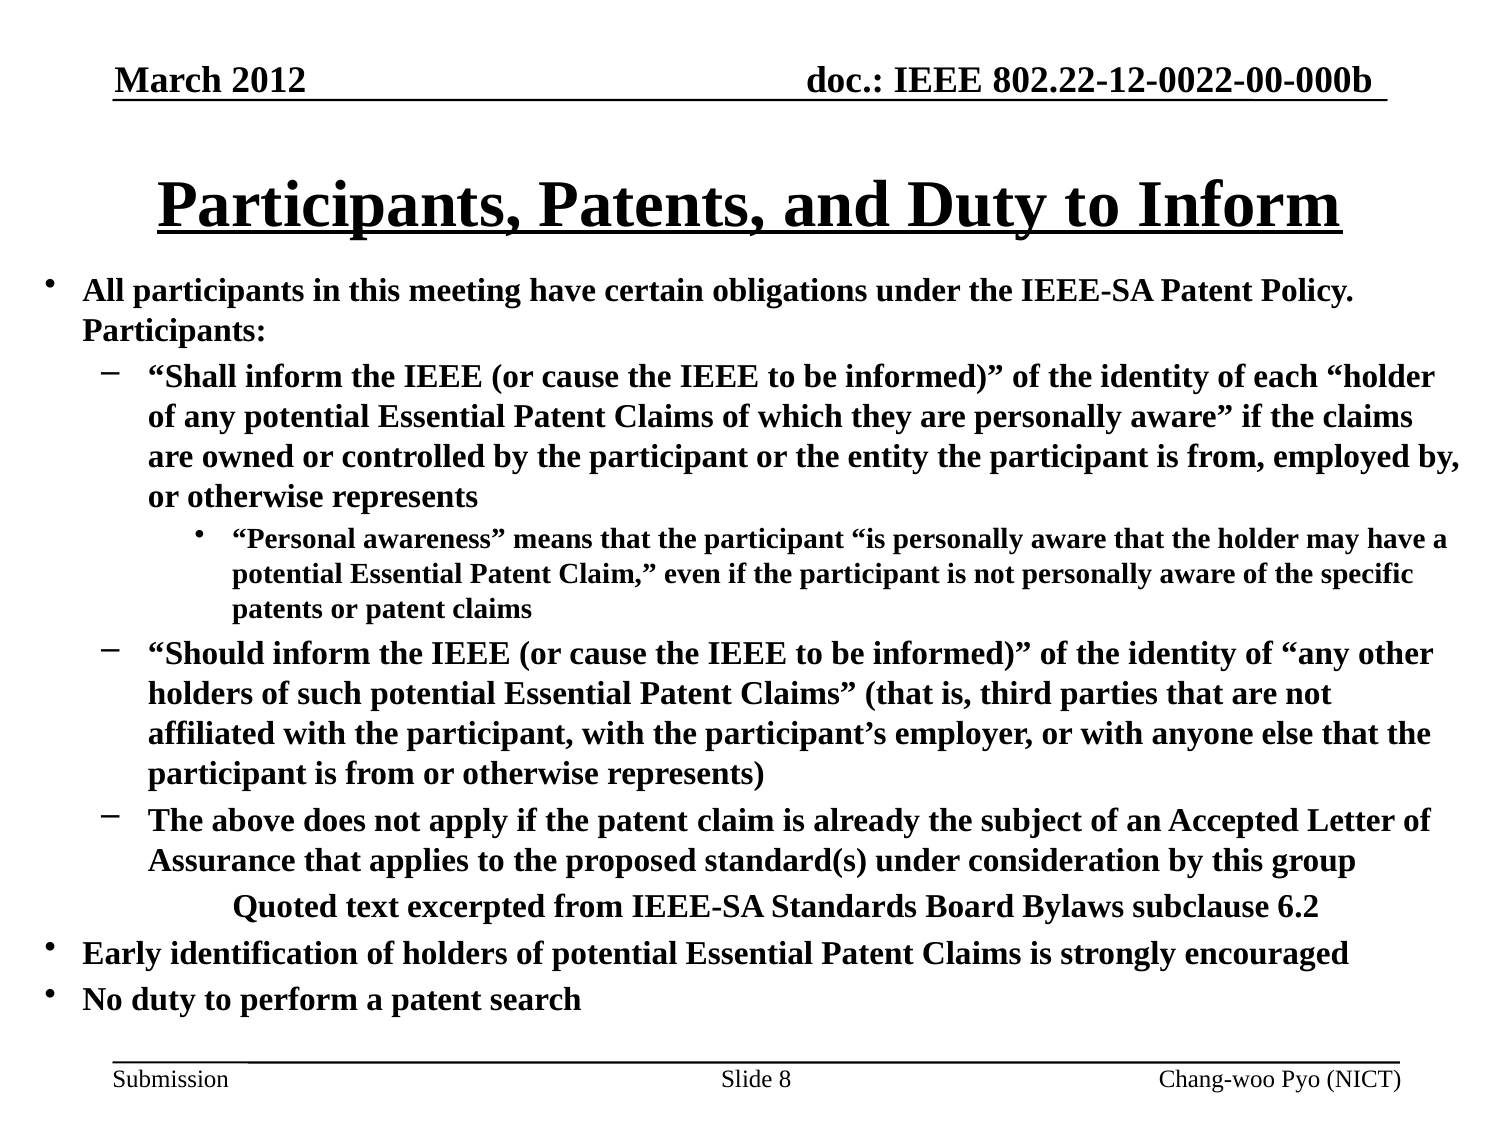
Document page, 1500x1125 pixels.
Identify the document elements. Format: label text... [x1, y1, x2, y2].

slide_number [114, 54, 309, 101]
title Participants, Patents, and Duty to Inform [112, 112, 1388, 243]
slide_number Slide 8 [712, 1061, 800, 1093]
footer Chang-woo Pyo (NICT) [1155, 1061, 1402, 1093]
list All participants in this meeting have certain obligations under the IEEE-SA Patent Policy. Participants: “Shall inform the IEEE (or cause the IEEE to be informed)” of the identity of each “holder of any potential Essential Patent Claims of which they are personally aware” if the claims are owned or controlled by the participant or the entity the participant is from, employed by, or otherwise represents “Personal awareness” means that the participant “is personally aware that the holder may have a potential Essential Patent Claim,” even if the participant is not personally aware of the specific patents or patent claims “Should inform the IEEE (or cause the IEEE to be informed)” of the identity of “any other holders of such potential Essential Patent Claims” (that is, third parties that are not affiliated with the participant, with the participant’s employer, or with anyone else that the participant is from or otherwise represents) The above does not apply if the patent claim is already the subject of an Accepted Letter of Assurance that applies to the proposed standard(s) under consideration by this group Quoted text excerpted from IEEE-SA Standards Board Bylaws subclause 6.2 Early identification of holders of potential Essential Patent Claims is strongly encouraged No duty to perform a patent search [29, 243, 1483, 965]
